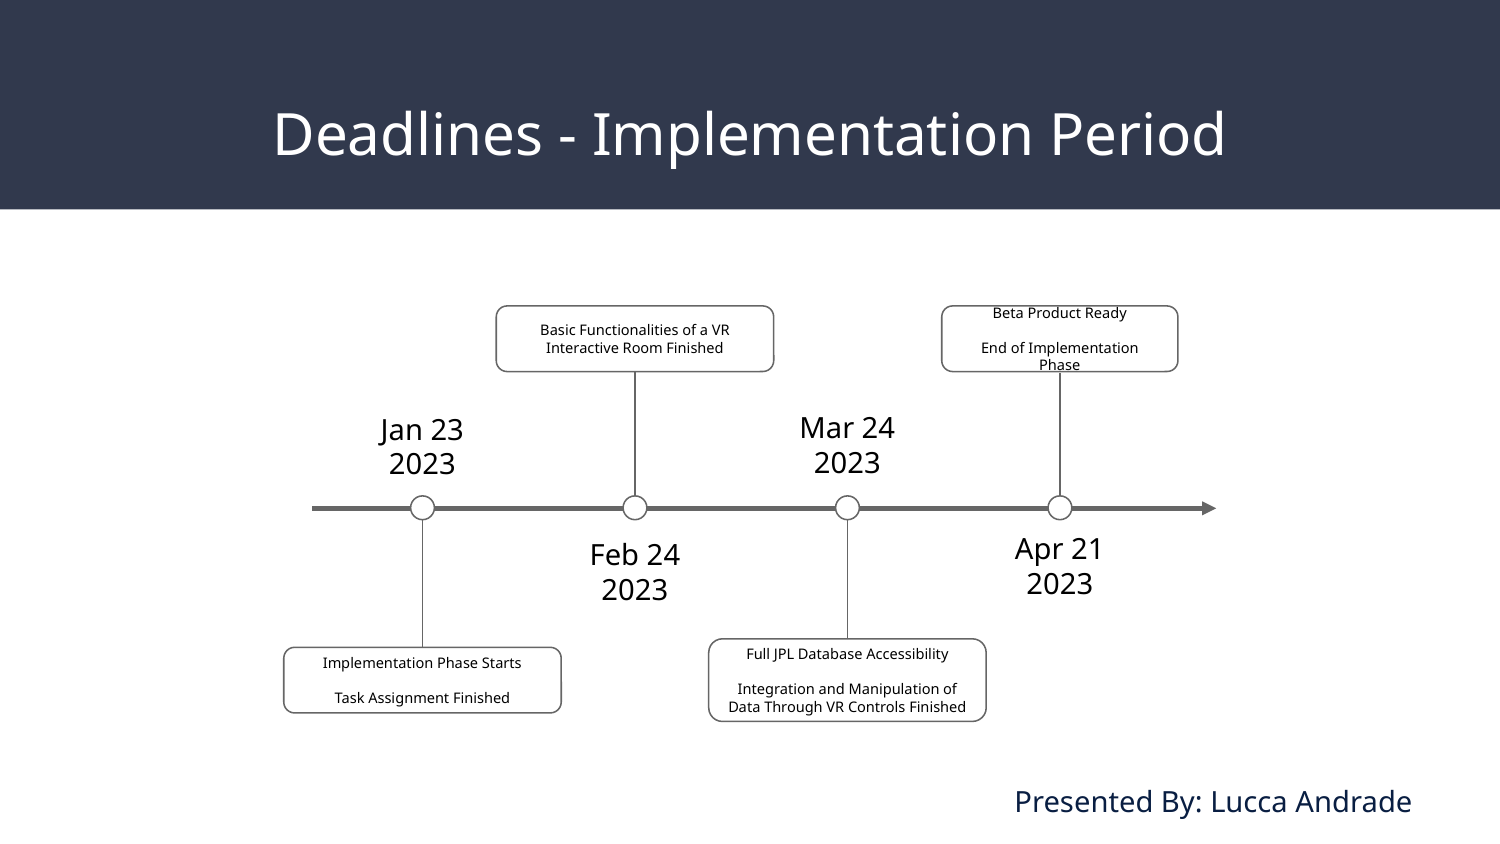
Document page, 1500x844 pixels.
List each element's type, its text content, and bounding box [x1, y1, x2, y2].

text_box Beta Product Ready End of Implementation Phase [941, 305, 1178, 372]
text_box Jan 23 2023 [358, 395, 486, 496]
text_box [410, 496, 435, 507]
text_box Apr 21 2023 [996, 517, 1124, 616]
text_box [835, 495, 860, 507]
text_box Presented By: Lucca Andrade [999, 768, 1429, 833]
title Deadlines - Implementation Period [51, 82, 1449, 185]
text_box Mar 24 2023 [783, 394, 911, 495]
text_box [1048, 496, 1072, 507]
text_box Implementation Phase Starts Task Assignment Finished [283, 647, 562, 713]
text_box [623, 497, 647, 507]
text_box Full JPL Database Accessibility Integration and Manipulation of Data Through VR Controls Finished [708, 638, 987, 722]
text_box Feb 24 2023 [571, 520, 699, 621]
text_box Basic Functionalities of a VR Interactive Room Finished [496, 305, 774, 372]
